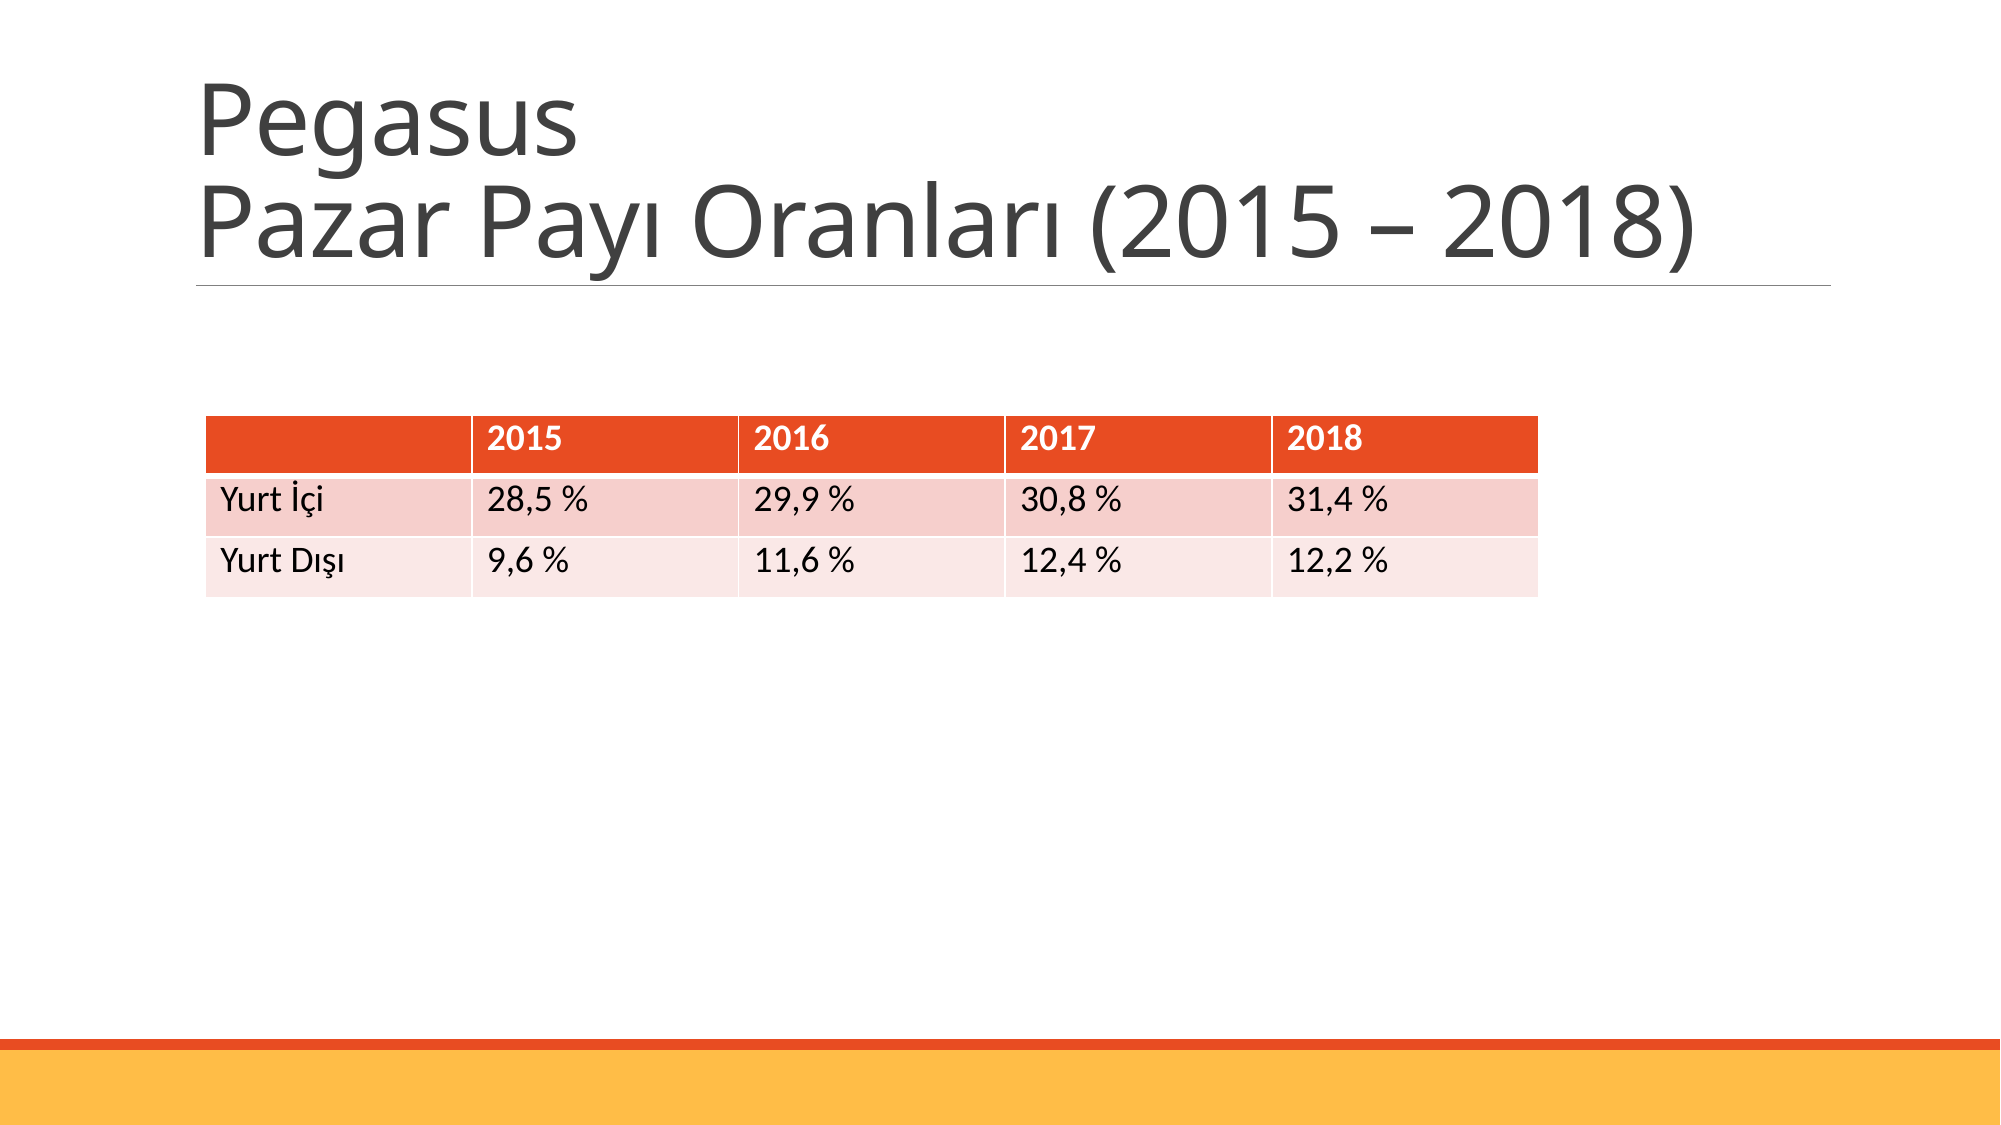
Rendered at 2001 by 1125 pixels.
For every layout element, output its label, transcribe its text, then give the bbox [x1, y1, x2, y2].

table_cell Yurt Dışı [206, 538, 471, 597]
table_cell 28,5 % [473, 479, 738, 536]
table_cell 12,4 % [1006, 538, 1271, 597]
table_cell 29,9 % [739, 479, 1004, 536]
table_header [206, 416, 471, 473]
title Pegasus Pazar Payı Oranları (2015 – 2018) [180, 47, 1830, 285]
table_header 2015 [473, 416, 738, 473]
table_cell 9,6 % [473, 538, 738, 597]
table_cell 11,6 % [739, 538, 1004, 597]
table_header 2017 [1006, 416, 1271, 473]
table_header 2016 [739, 416, 1004, 473]
table_cell 31,4 % [1273, 479, 1538, 536]
table_header 2018 [1273, 416, 1538, 473]
table_cell 30,8 % [1006, 479, 1271, 536]
table_cell 12,2 % [1273, 538, 1538, 597]
table_cell Yurt İçi [206, 479, 471, 536]
